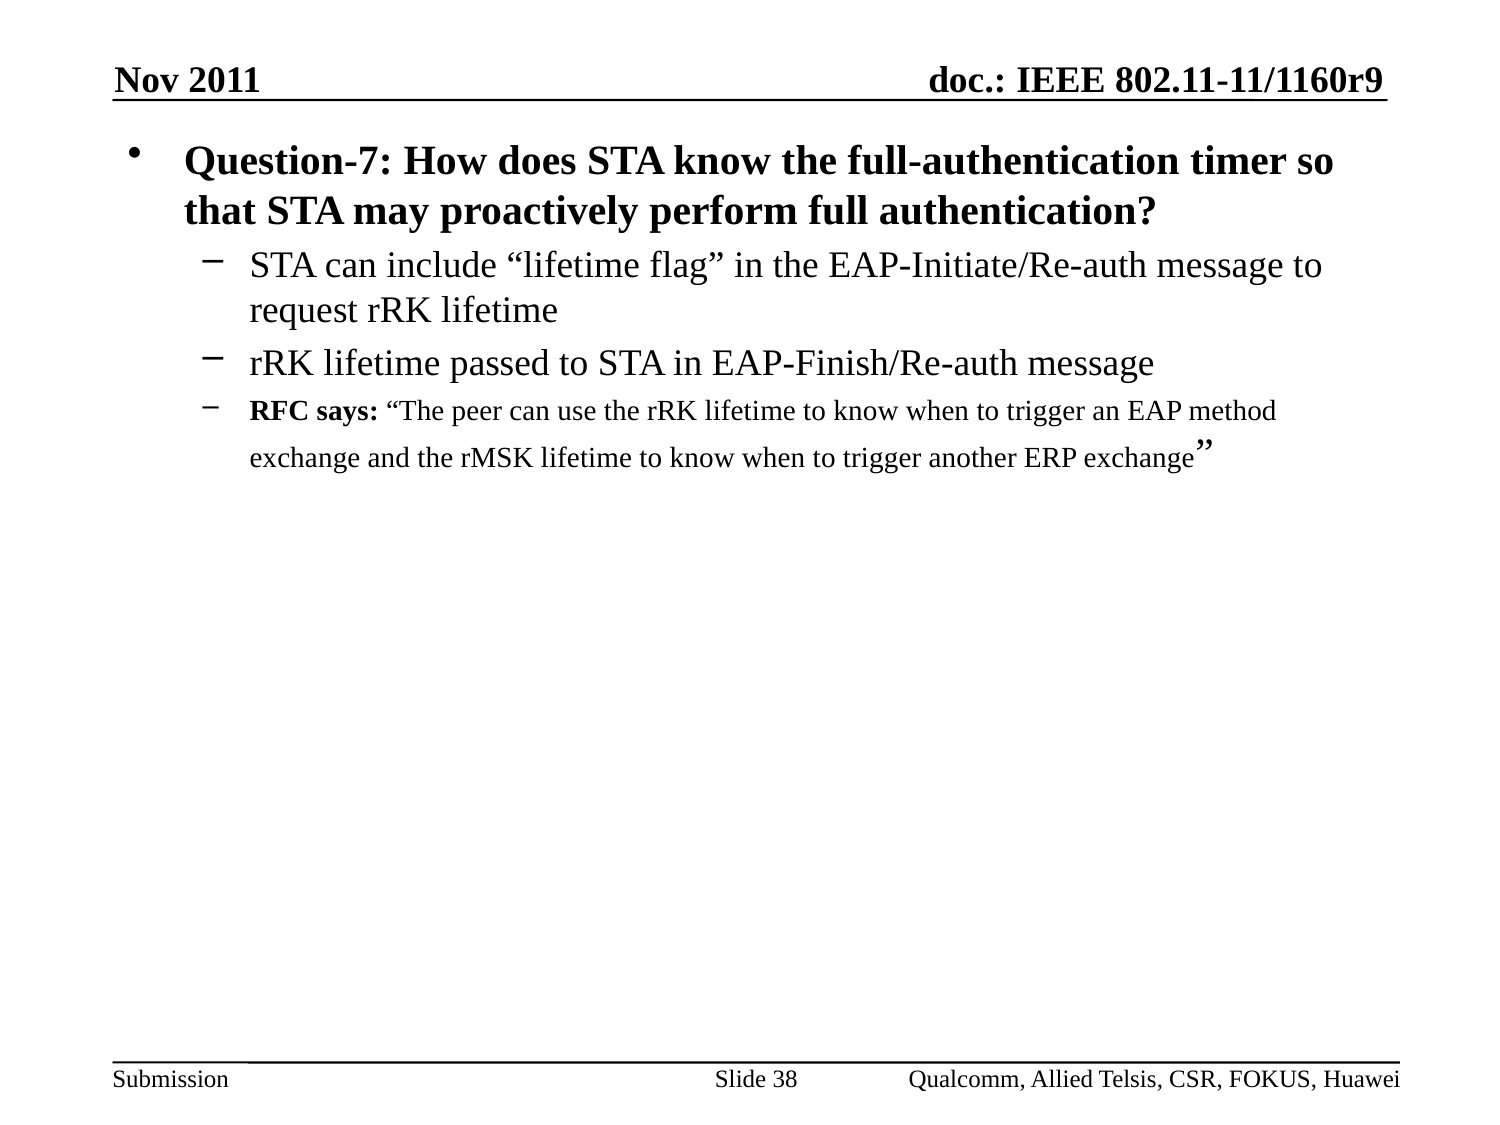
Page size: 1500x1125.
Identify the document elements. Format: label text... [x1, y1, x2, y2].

list Question-7: How does STA know the full-authentication timer so that STA may proactively perform full authentication? STA can include “lifetime flag” in the EAP-Initiate/Re-auth message to request rRK lifetime rRK lifetime passed to STA in EAP-Finish/Re-auth message RFC says: “The peer can use the rRK lifetime to know when to trigger an EAP method exchange and the rMSK lifetime to know when to trigger another ERP exchange” [112, 124, 1388, 1001]
footer Qualcomm, Allied Telsis, CSR, FOKUS, Huawei [903, 1061, 1402, 1093]
slide_number Slide 38 [712, 1061, 800, 1093]
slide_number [114, 54, 263, 101]
